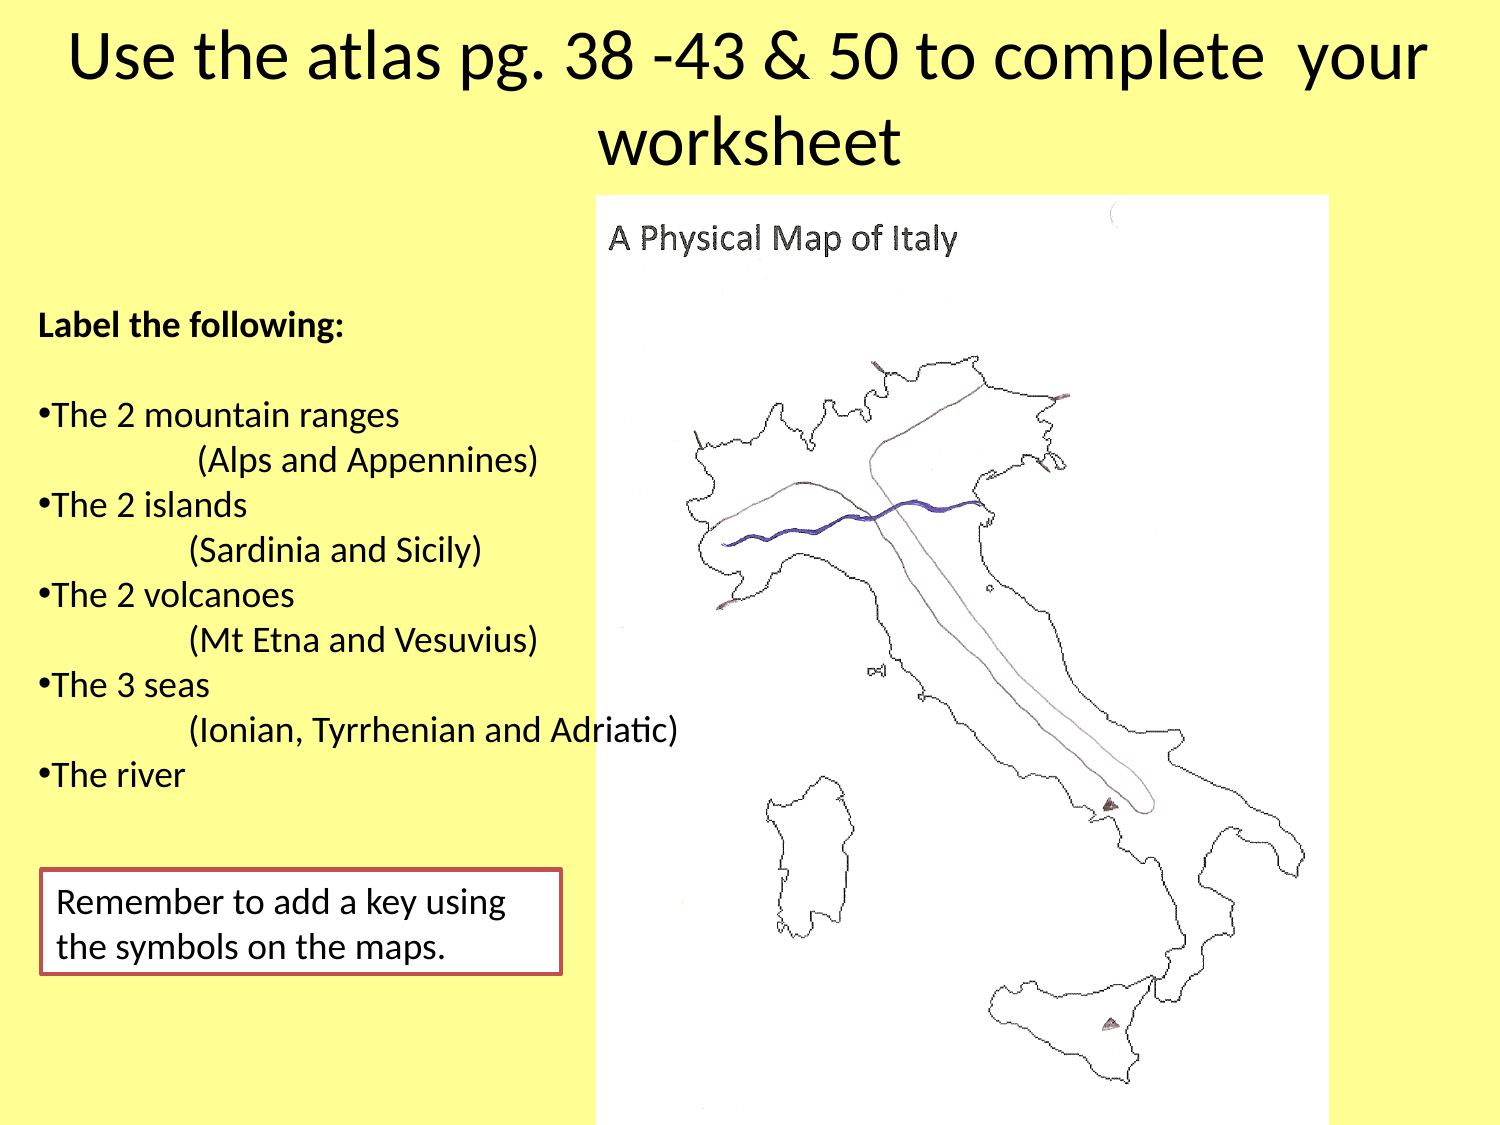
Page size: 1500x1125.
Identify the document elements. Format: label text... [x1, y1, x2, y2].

text_box Label the following: The 2 mountain ranges (Alps and Appennines) The 2 islands (Sardinia and Sicily) The 2 volcanoes (Mt Etna and Vesuvius) The 3 seas (Ionian, Tyrrhenian and Adriatic) The river [23, 292, 591, 803]
text_box Remember to add a key using the symbols on the maps. [39, 867, 563, 976]
picture [596, 195, 1330, 1125]
title Use the atlas pg. 38 -43 & 50 to complete your worksheet [0, 0, 1500, 188]
